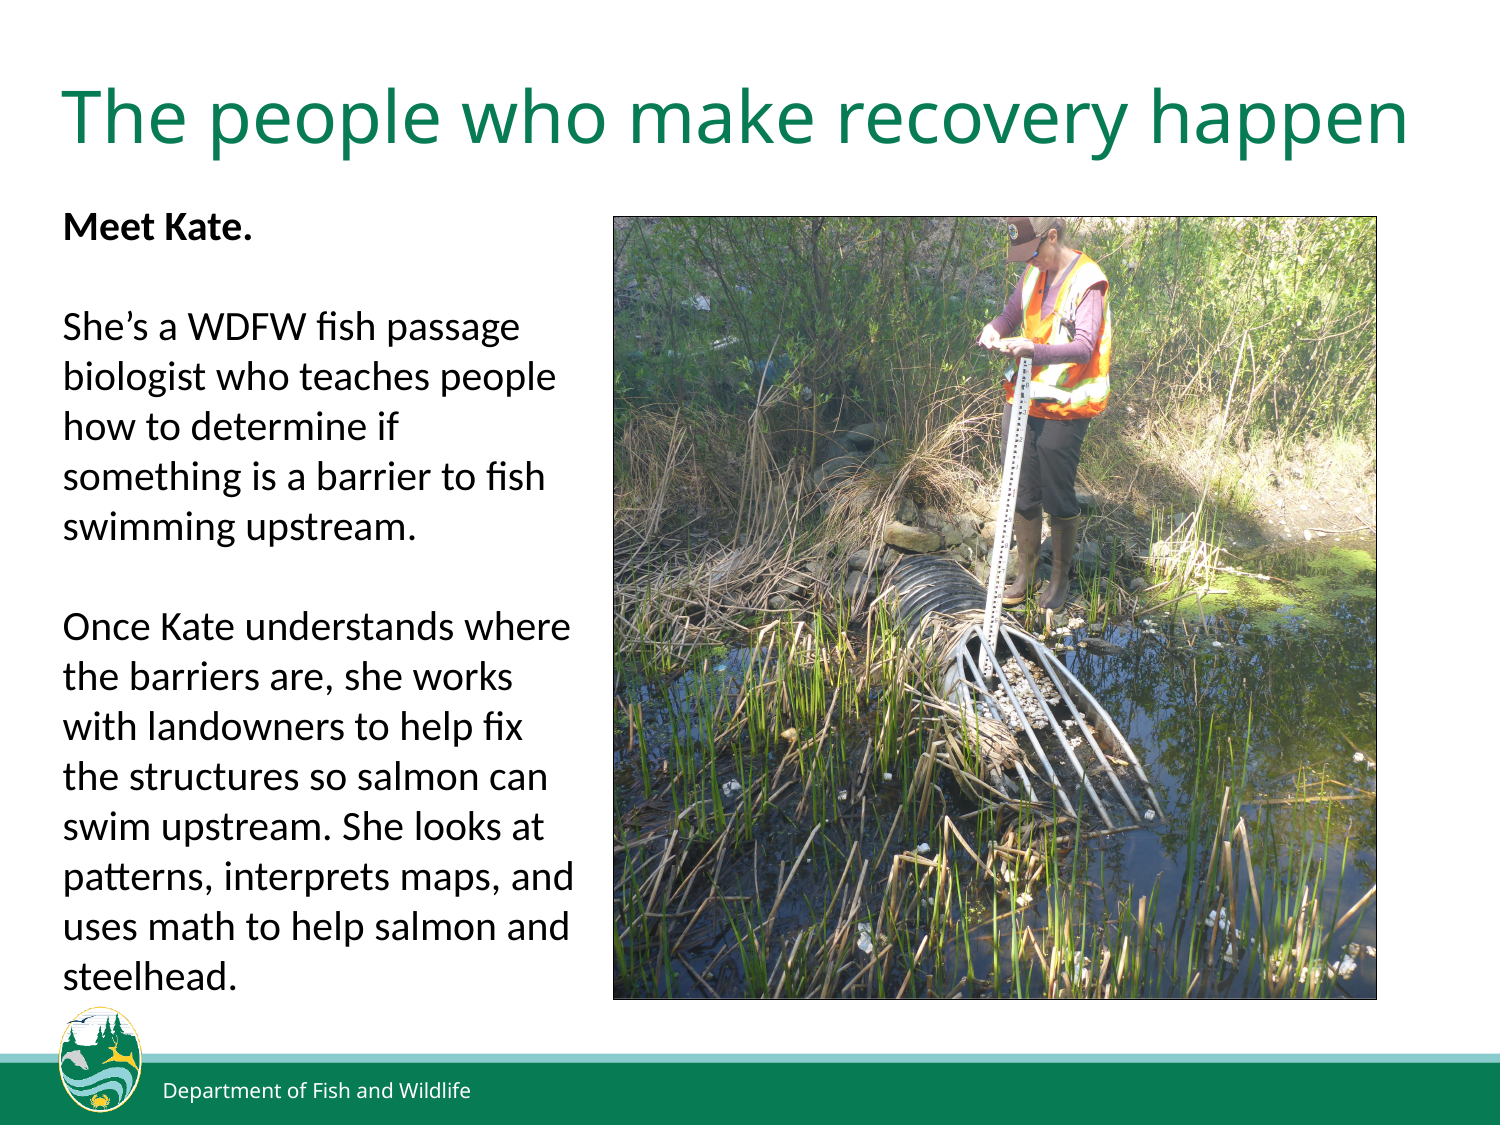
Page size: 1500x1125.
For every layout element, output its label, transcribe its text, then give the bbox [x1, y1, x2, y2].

text_box Meet Kate. She’s a WDFW fish passage biologist who teaches people how to determine if something is a barrier to fish swimming upstream. Once Kate understands where the barriers are, she works with landowners to help fix the structures so salmon can swim upstream. She looks at patterns, interprets maps, and uses math to help salmon and steelhead. [47, 190, 600, 1052]
picture [56, 1052, 144, 1114]
picture [612, 216, 1377, 1001]
title The people who make recovery happen [46, 39, 1500, 190]
